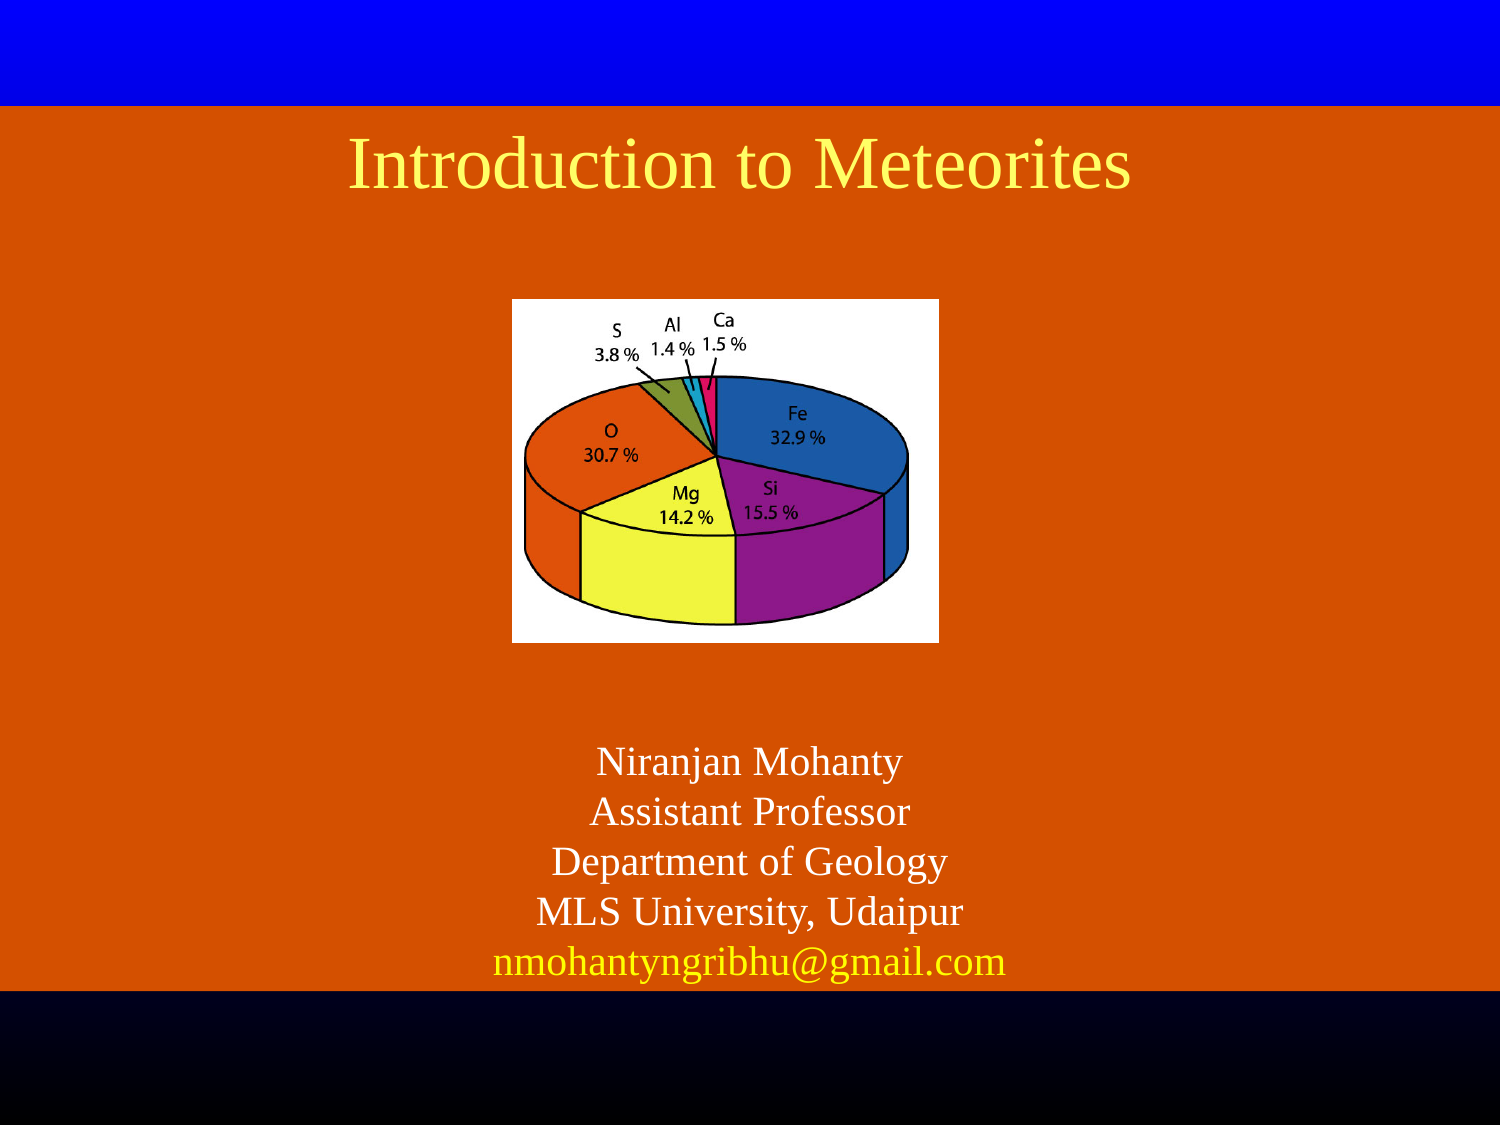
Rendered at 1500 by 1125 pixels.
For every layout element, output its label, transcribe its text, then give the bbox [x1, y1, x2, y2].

picture [512, 299, 939, 643]
text_box Introduction to Meteorites Niranjan Mohanty Assistant Professor Department of Geology MLS University, Udaipur nmohantyngribhu@gmail.com [0, 106, 1500, 992]
